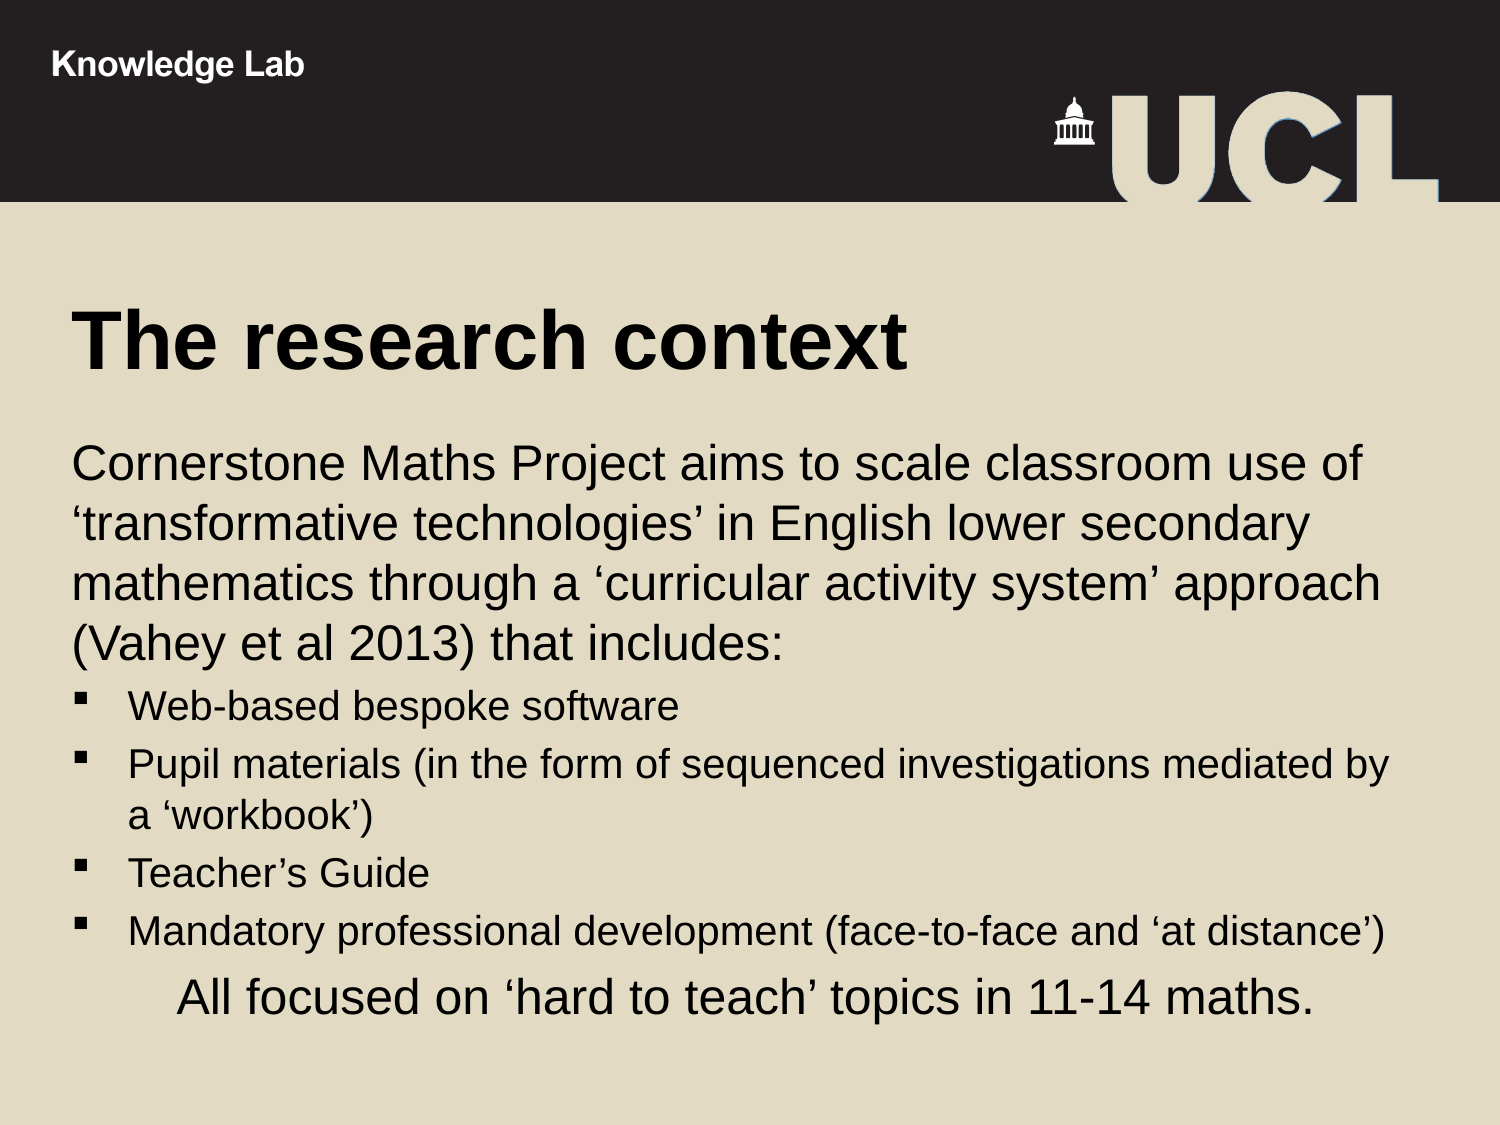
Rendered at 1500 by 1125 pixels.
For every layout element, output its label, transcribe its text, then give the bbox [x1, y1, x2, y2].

picture [0, 0, 1500, 203]
list The research context Cornerstone Maths Project aims to scale classroom use of ‘transformative technologies’ in English lower secondary mathematics through a ‘curricular activity system’ approach (Vahey et al 2013) that includes: Web-based bespoke software Pupil materials (in the form of sequenced investigations mediated by a ‘workbook’) Teacher’s Guide Mandatory professional development (face-to-face and ‘at distance’) All focused on ‘hard to teach’ topics in 11-14 maths. [56, 278, 1437, 1045]
